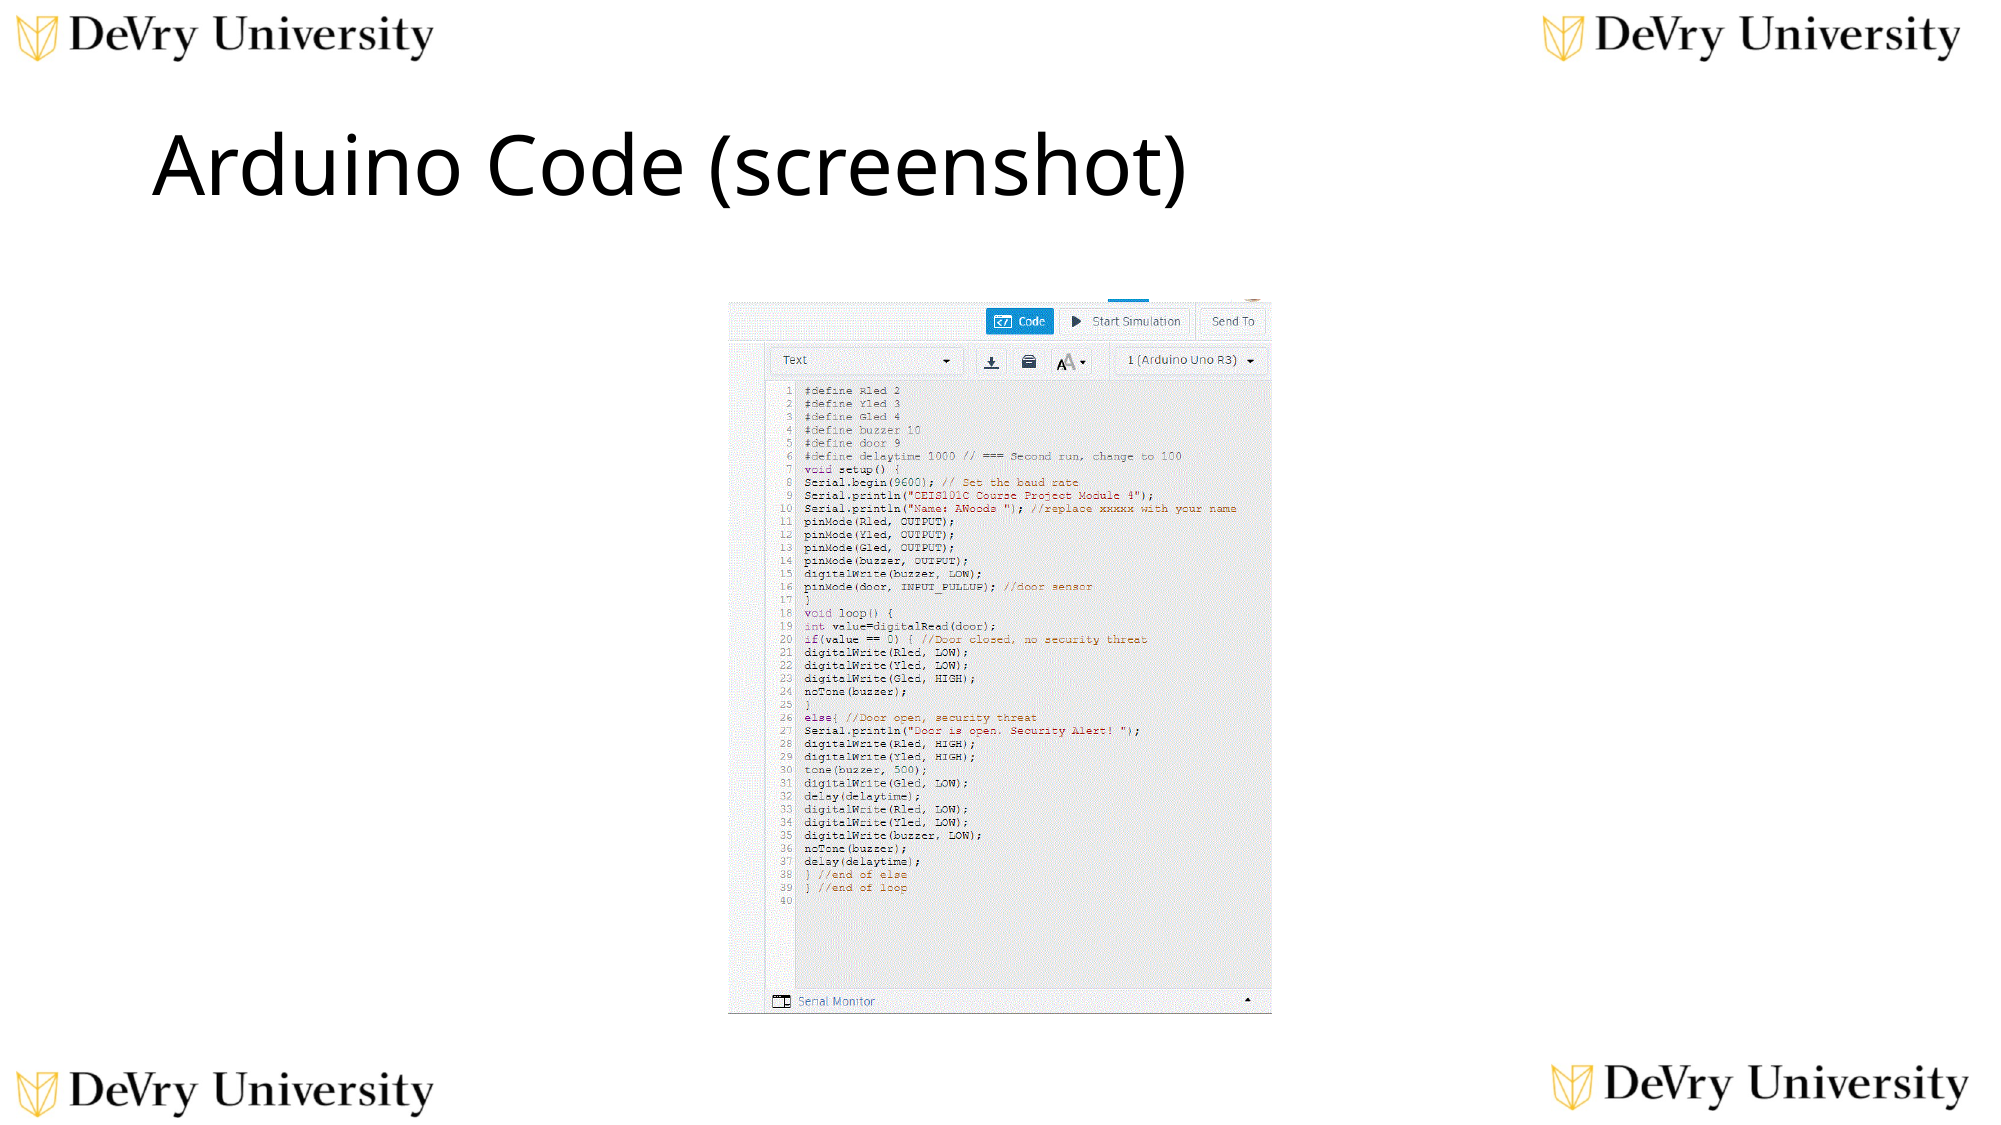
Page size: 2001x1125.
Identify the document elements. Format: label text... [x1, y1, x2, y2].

title Arduino Code (screenshot) [137, 59, 1863, 278]
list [728, 299, 1272, 1014]
picture [16, 8, 434, 68]
picture [16, 1065, 434, 1124]
picture [1542, 8, 1961, 68]
picture [1551, 1057, 1969, 1117]
